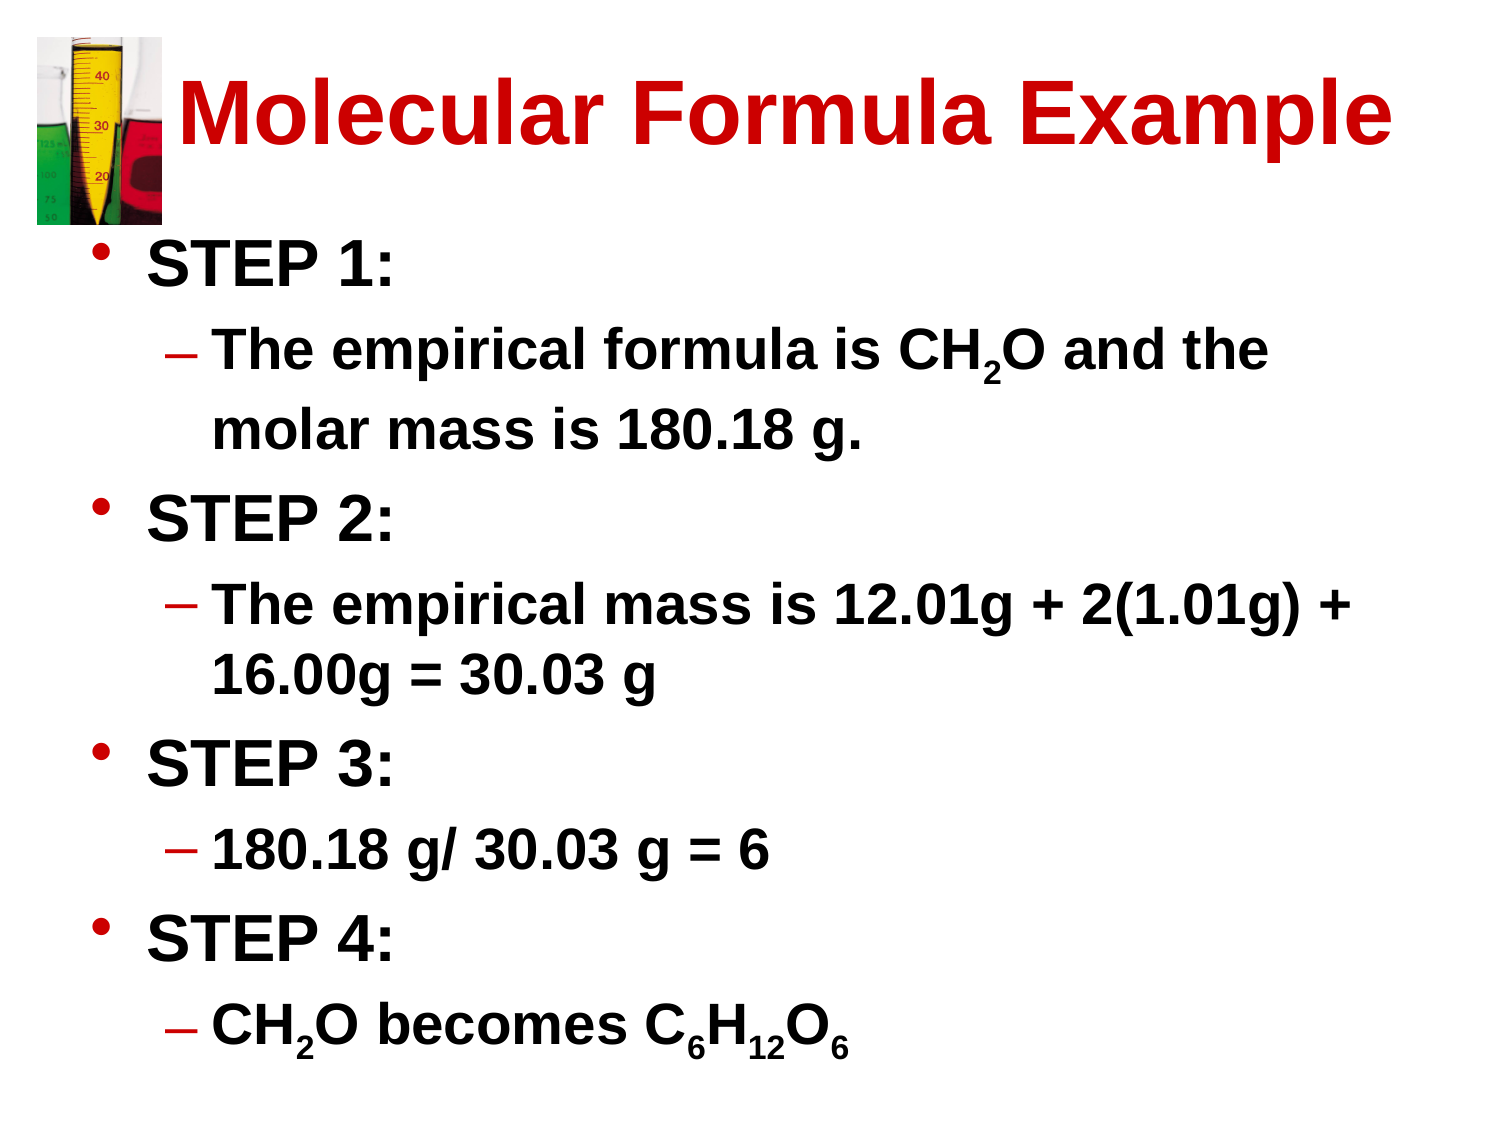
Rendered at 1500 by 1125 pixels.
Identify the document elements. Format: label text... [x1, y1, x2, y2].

title Molecular Formula Example [162, 44, 1463, 233]
picture [37, 37, 162, 225]
list STEP 1: The empirical formula is CH2O and the molar mass is 180.18 g. STEP 2: The empirical mass is 12.01g + 2(1.01g) + 16.00g = 30.03 g STEP 3: 180.18 g/ 30.03 g = 6 STEP 4: CH2O becomes C6H12O6 [74, 212, 1426, 1076]
